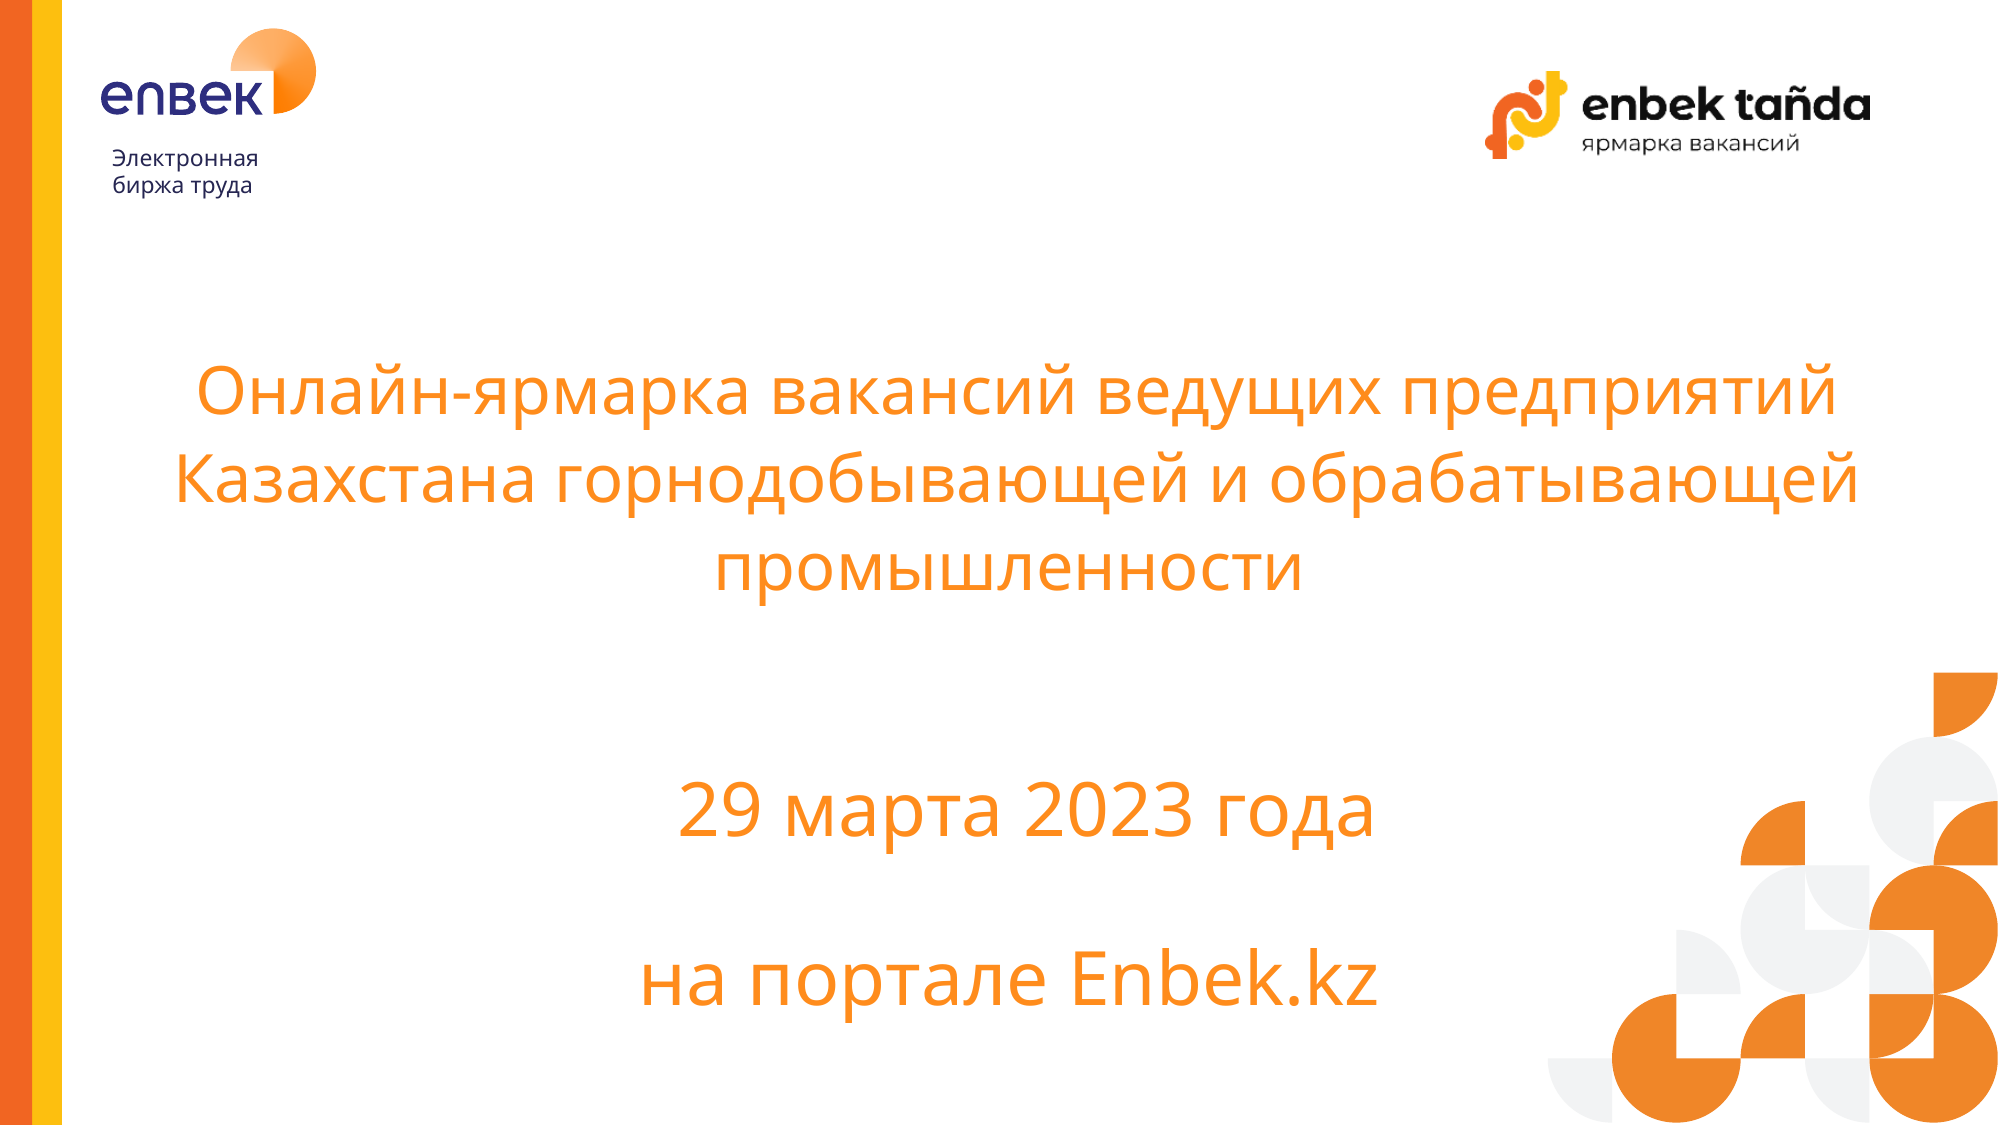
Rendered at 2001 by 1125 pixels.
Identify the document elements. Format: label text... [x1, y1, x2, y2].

picture [1547, 672, 1998, 1123]
picture [101, 28, 317, 115]
text_box на портале Enbek.kz [425, 933, 1547, 1030]
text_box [0, 0, 62, 1125]
picture [1485, 71, 1870, 159]
text_box Электронная биржа труда [62, 135, 313, 206]
text_box 29 марта 2023 года [444, 763, 1547, 861]
text_box Онлайн-ярмарка вакансий ведущих предприятий Казахстана горнодобывающей и обрабатывающей промышленности [127, 302, 1910, 642]
